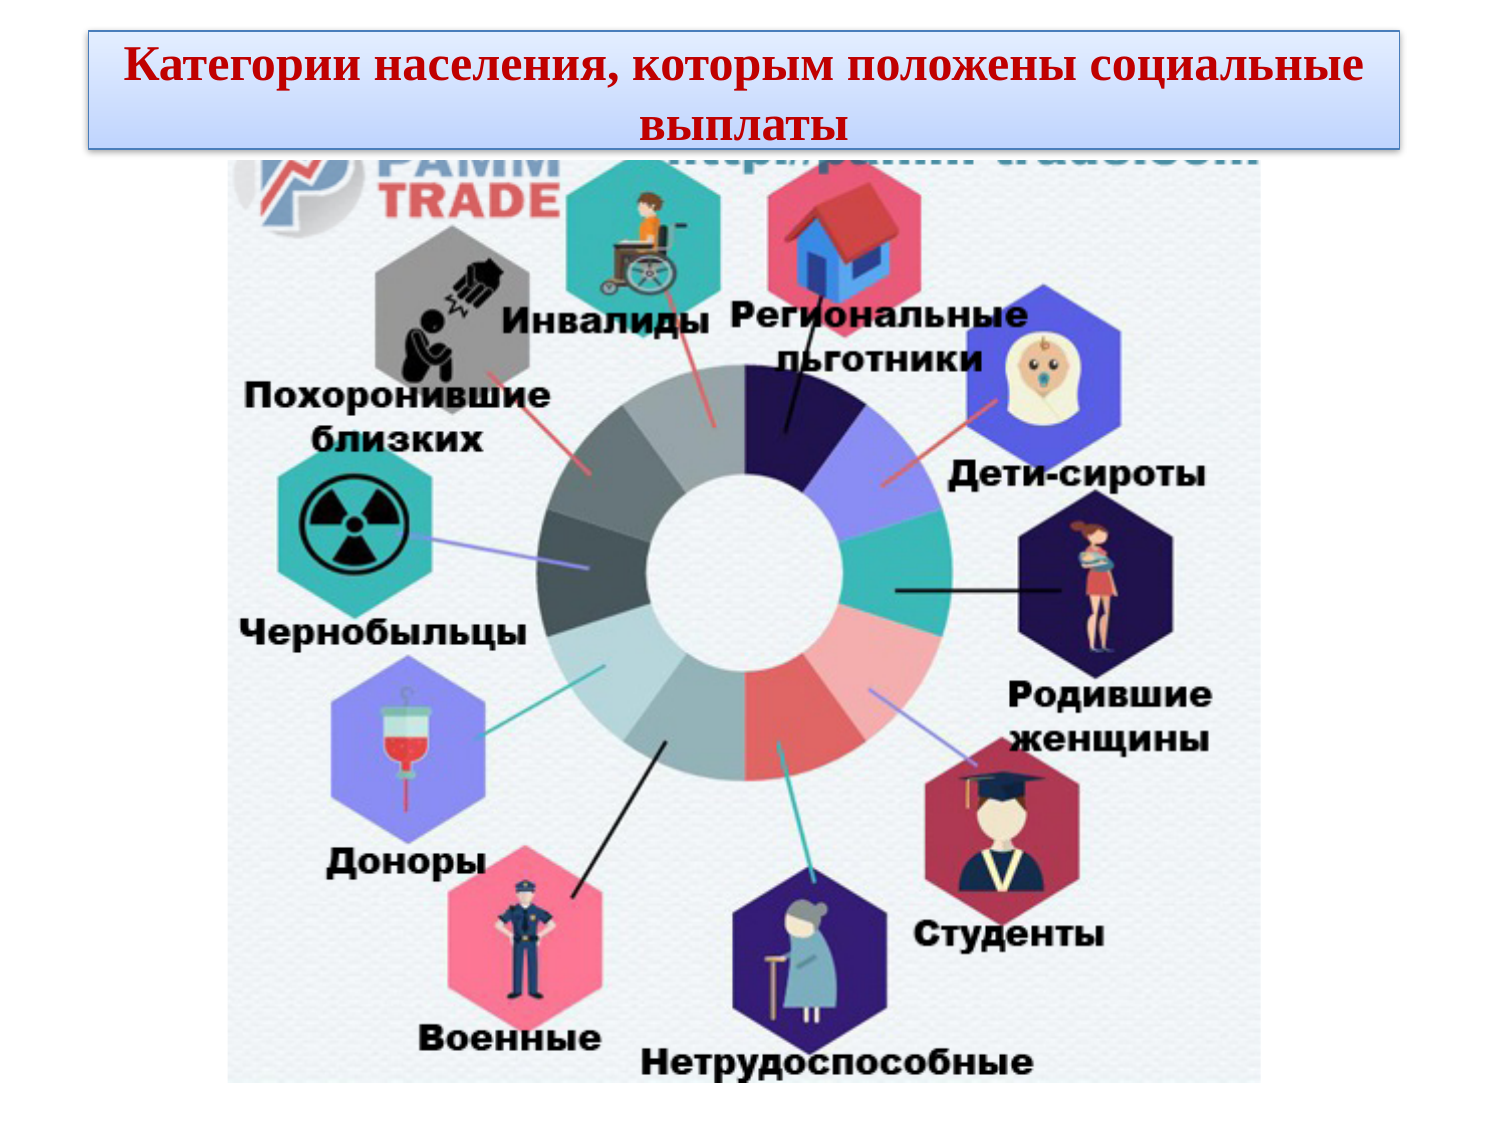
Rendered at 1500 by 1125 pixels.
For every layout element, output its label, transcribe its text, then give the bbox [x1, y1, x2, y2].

picture [227, 160, 1261, 1083]
text_box Категории населения, которым положены социальные выплаты [88, 30, 1400, 150]
